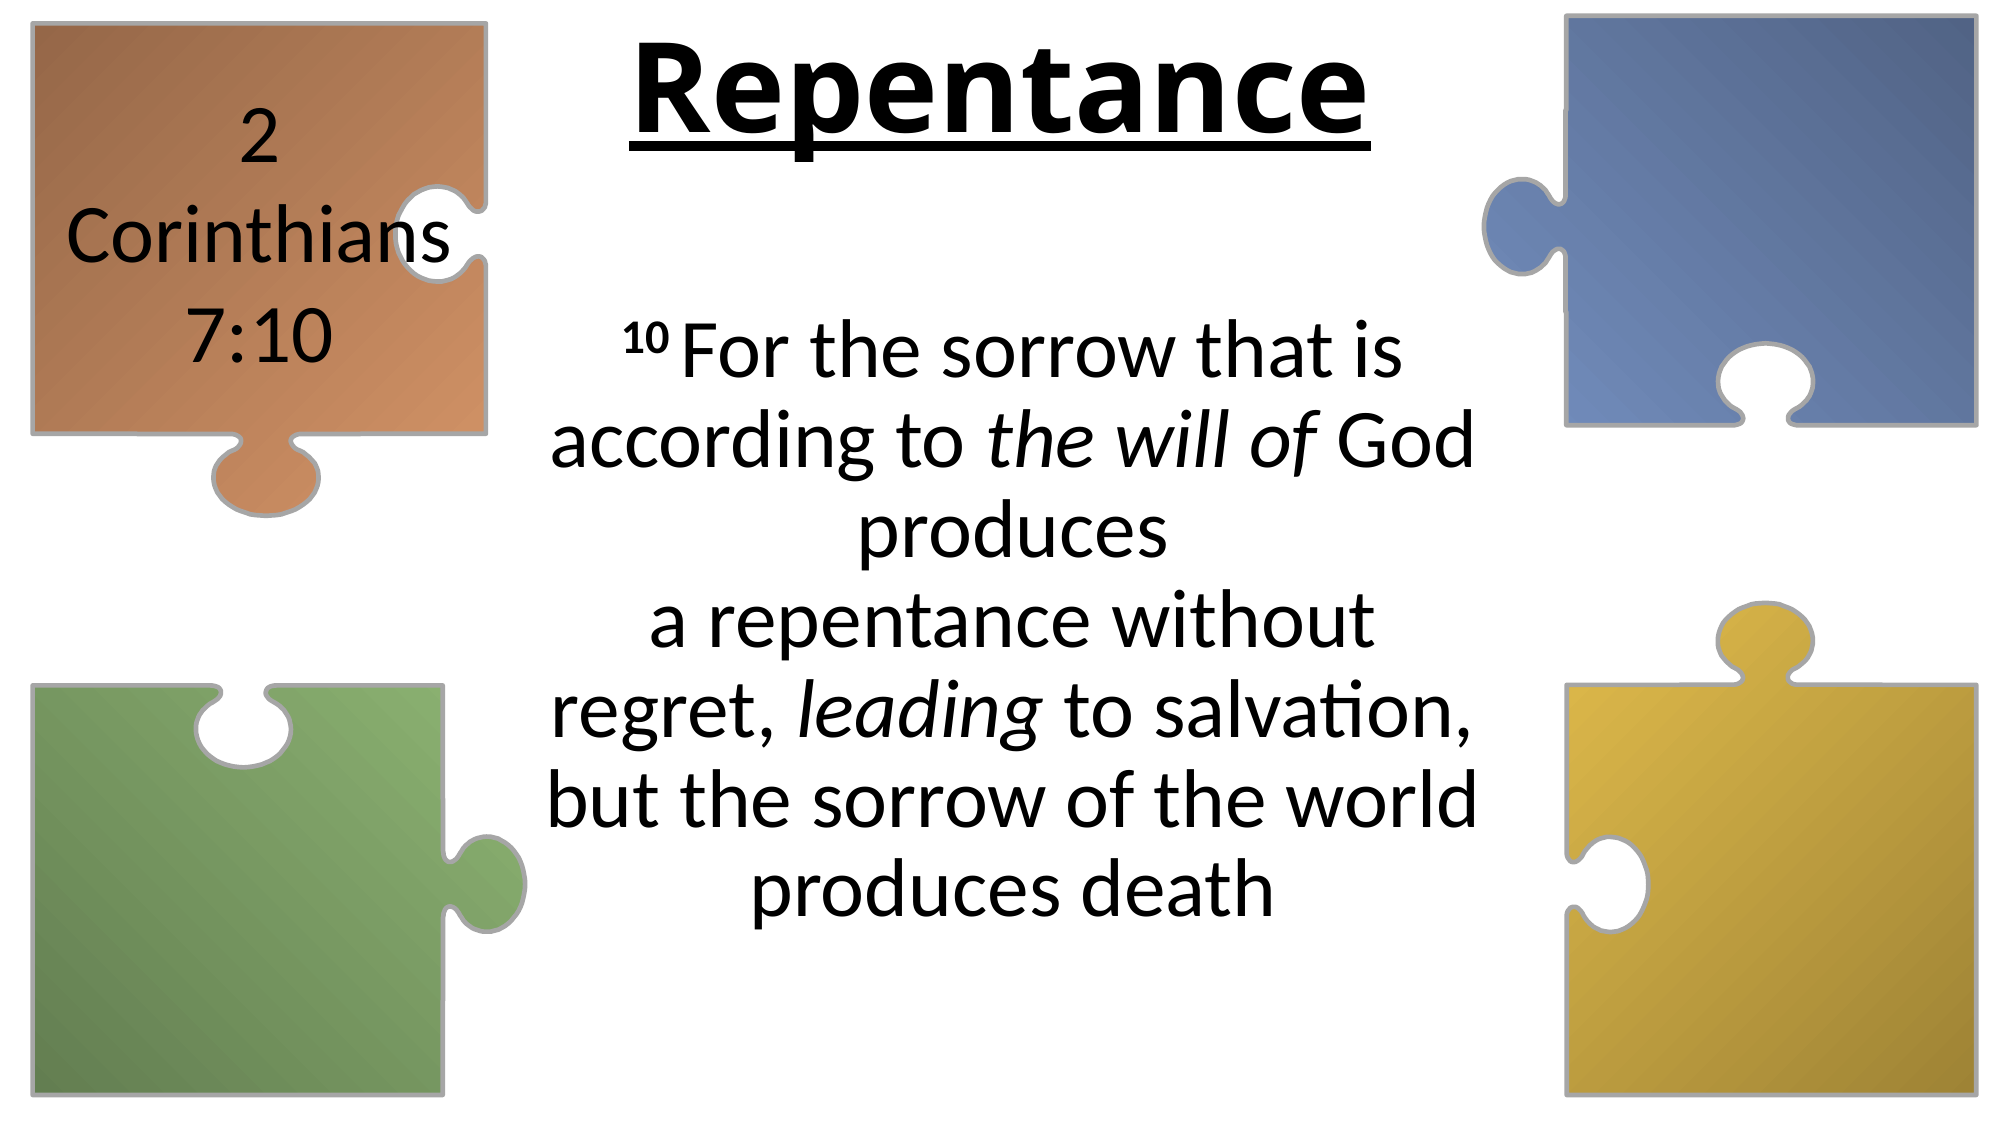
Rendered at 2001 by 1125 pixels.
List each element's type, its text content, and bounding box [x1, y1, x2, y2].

title Repentance [137, 0, 1863, 184]
text_box [1483, 15, 1977, 426]
list 10 For the sorrow that is according to the will of God produces a repentance without regret, leading to salvation, but the sorrow of the world produces death [485, 298, 1541, 1125]
text_box 2 Corinthians 7:10 [32, 23, 486, 516]
text_box [1566, 602, 1977, 1096]
text_box [32, 685, 485, 1096]
